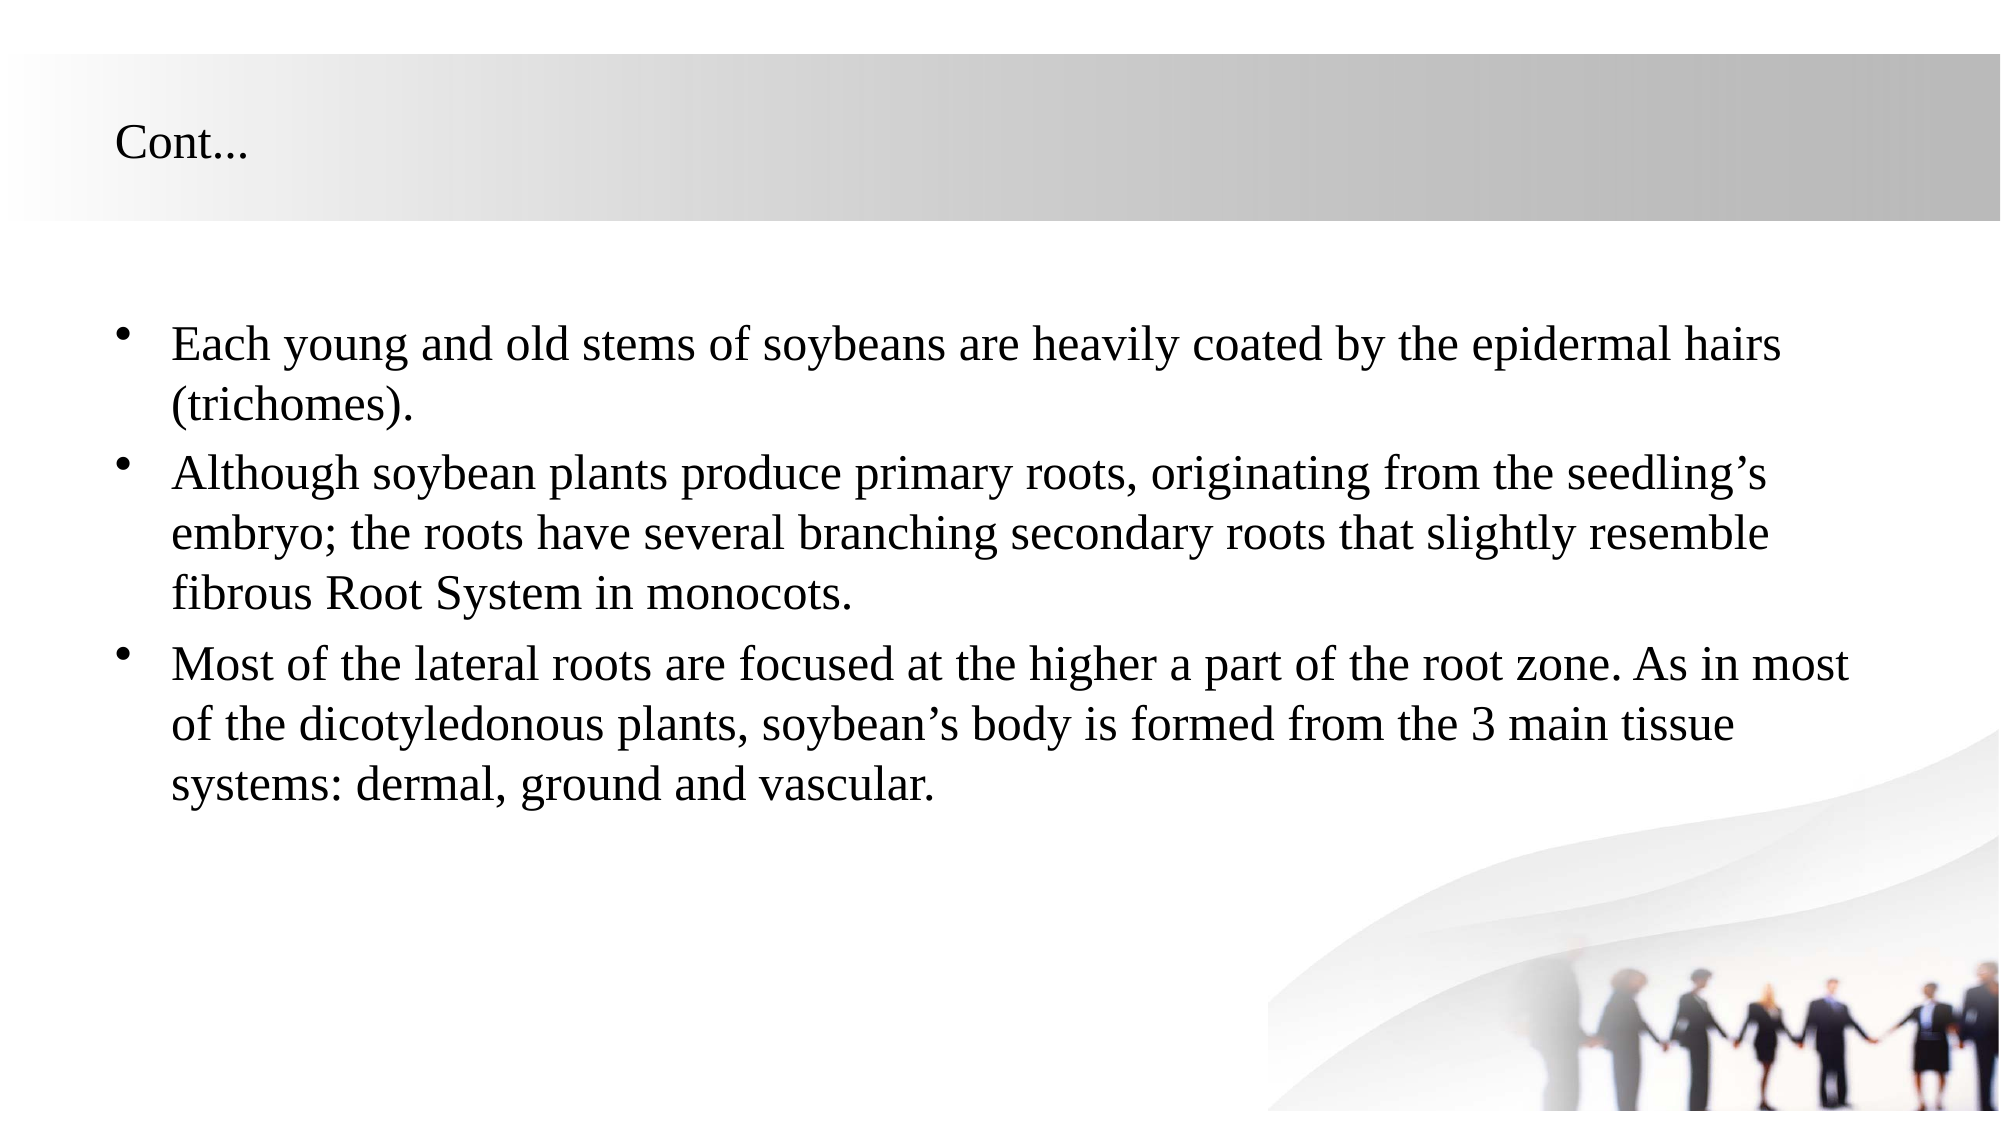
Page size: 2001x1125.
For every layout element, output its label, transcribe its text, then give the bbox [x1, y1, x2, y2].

title Cont... [99, 44, 1901, 232]
picture [1268, 728, 1999, 1111]
list Each young and old stems of soybeans are heavily coated by the epidermal hairs (trichomes). Although soybean plants produce primary roots, originating from the seedling’s embryo; the roots have several branching secondary roots that slightly resemble fibrous Root System in monocots. Most of the lateral roots are focused at the higher a part of the root zone. As in most of the dicotyledonous plants, soybean’s body is formed from the 3 main tissue systems: dermal, ground and vascular. [99, 232, 1919, 976]
